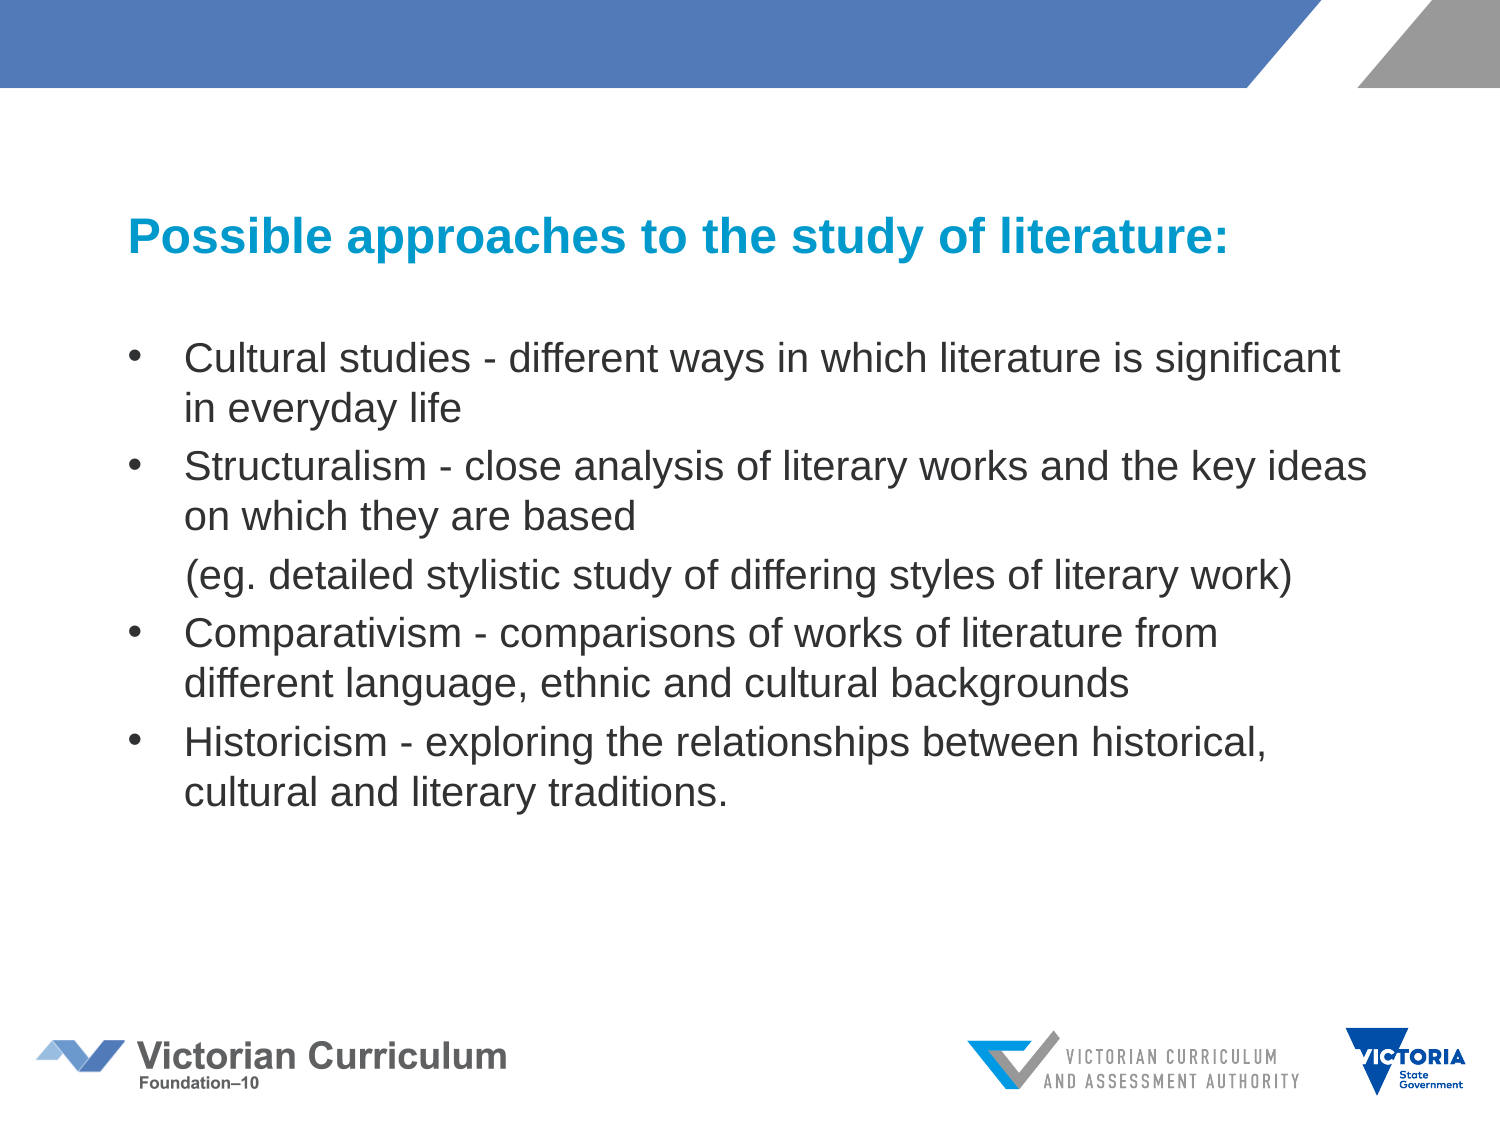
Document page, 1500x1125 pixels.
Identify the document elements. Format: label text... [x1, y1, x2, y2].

list Possible approaches to the study of literature: Cultural studies - different ways in which literature is significant in everyday life Structuralism - close analysis of literary works and the key ideas on which they are based (eg. detailed stylistic study of differing styles of literary work) Comparativism - comparisons of works of literature from different language, ethnic and cultural backgrounds Historicism - exploring the relationships between historical, cultural and literary traditions. [112, 196, 1388, 975]
picture [0, 0, 1500, 1125]
